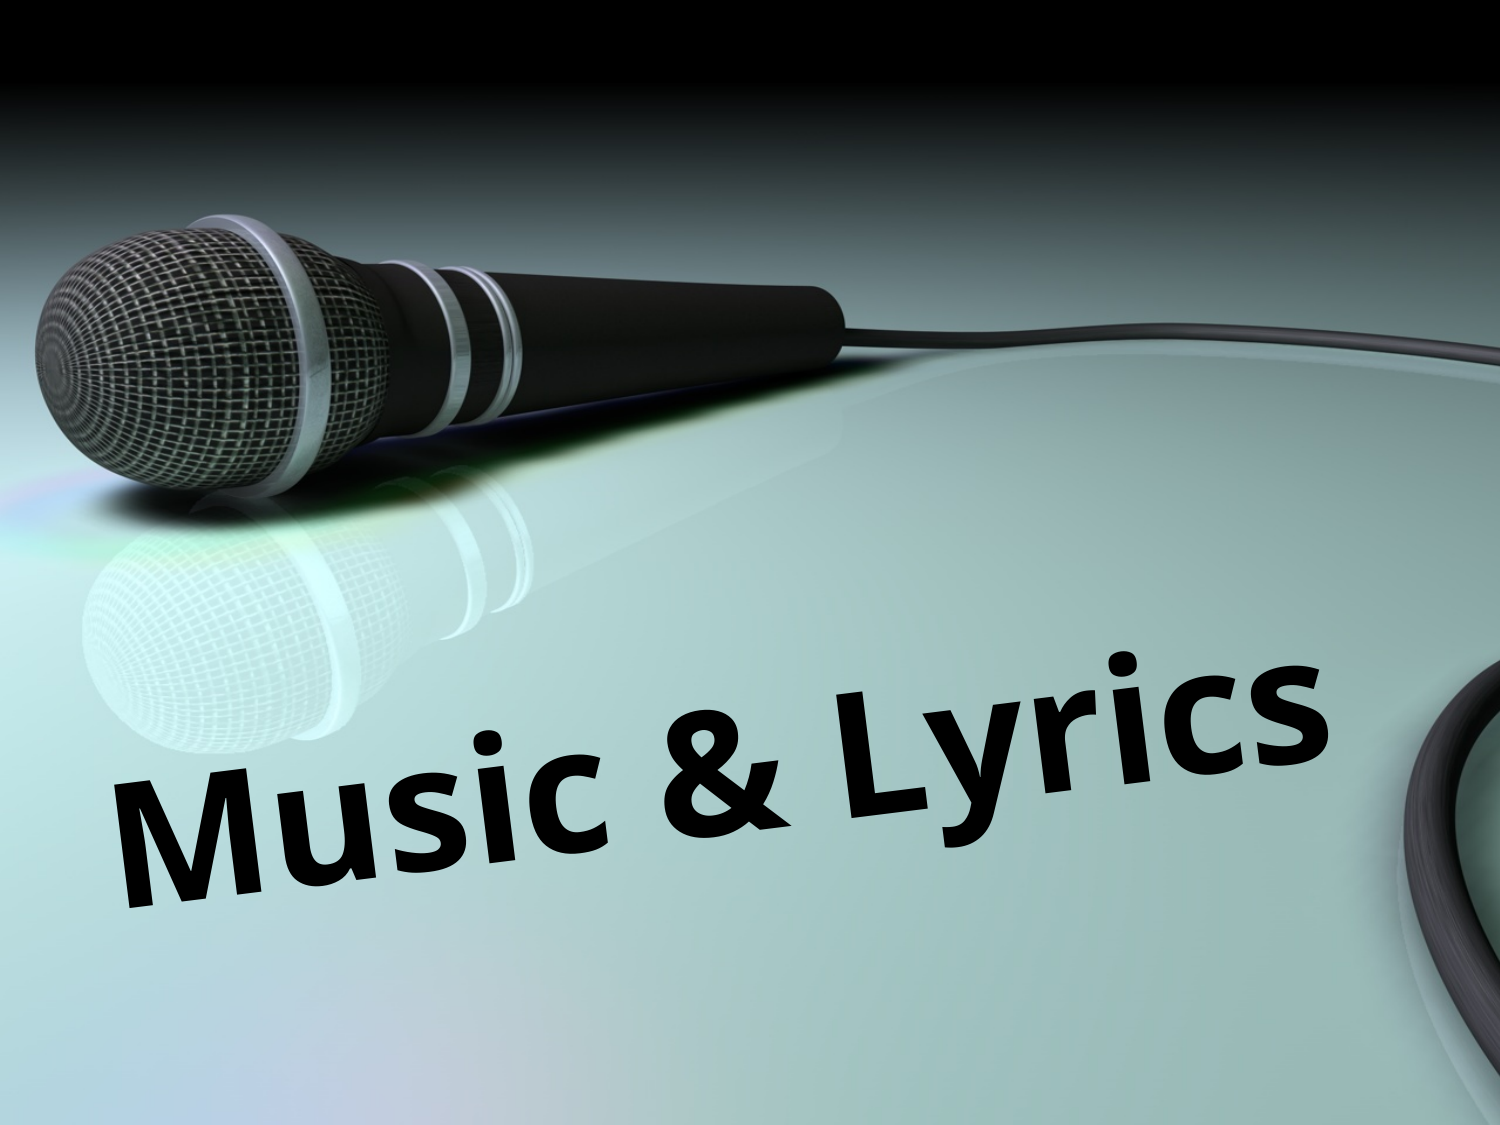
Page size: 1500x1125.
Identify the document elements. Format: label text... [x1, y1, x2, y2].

picture [0, 0, 1500, 1125]
title Music & Lyrics [50, 410, 1365, 958]
